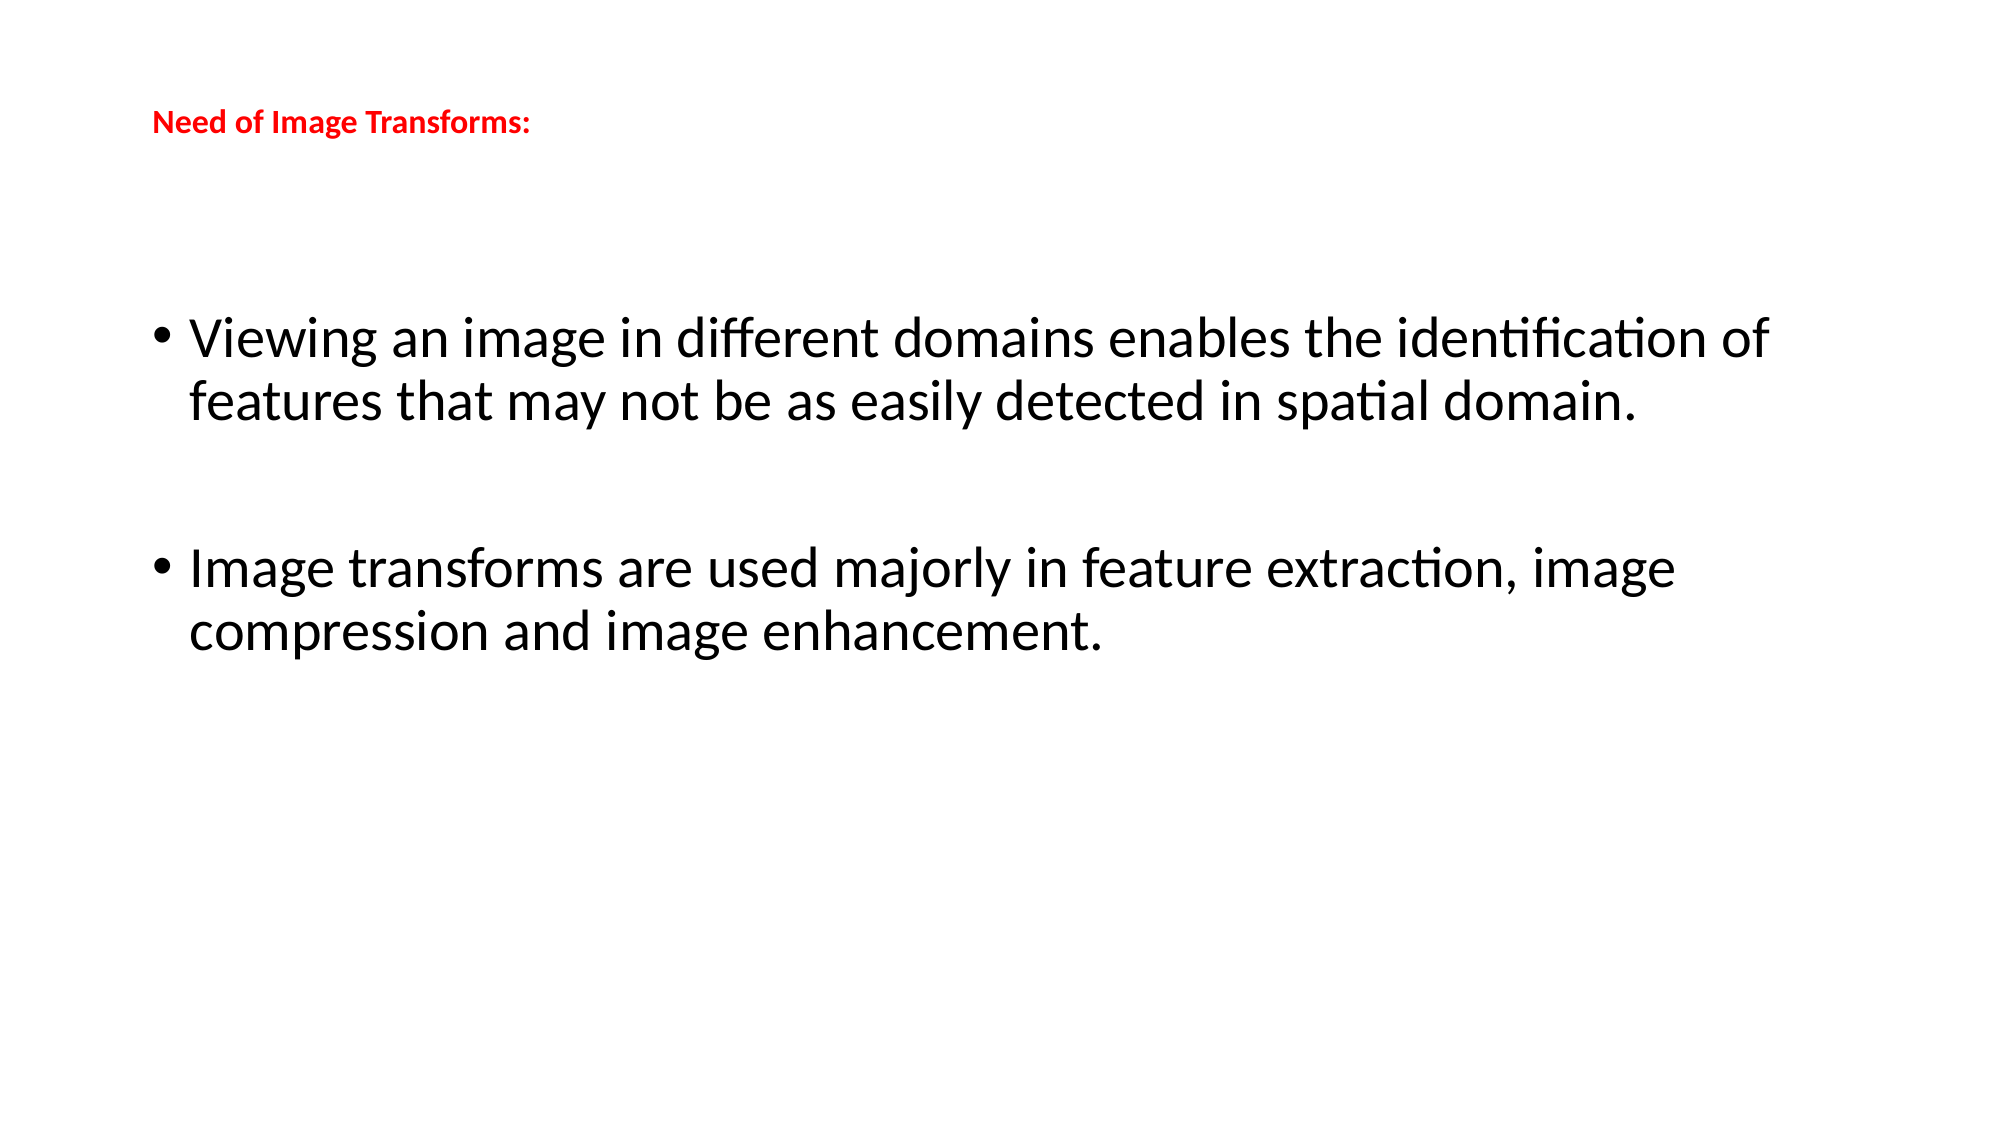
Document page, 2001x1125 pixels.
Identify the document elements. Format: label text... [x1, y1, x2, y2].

list Viewing an image in different domains enables the identification of features that may not be as easily detected in spatial domain. Image transforms are used majorly in feature extraction, image compression and image enhancement. [137, 299, 1863, 775]
title Need of Image Transforms: [137, 59, 1863, 189]
